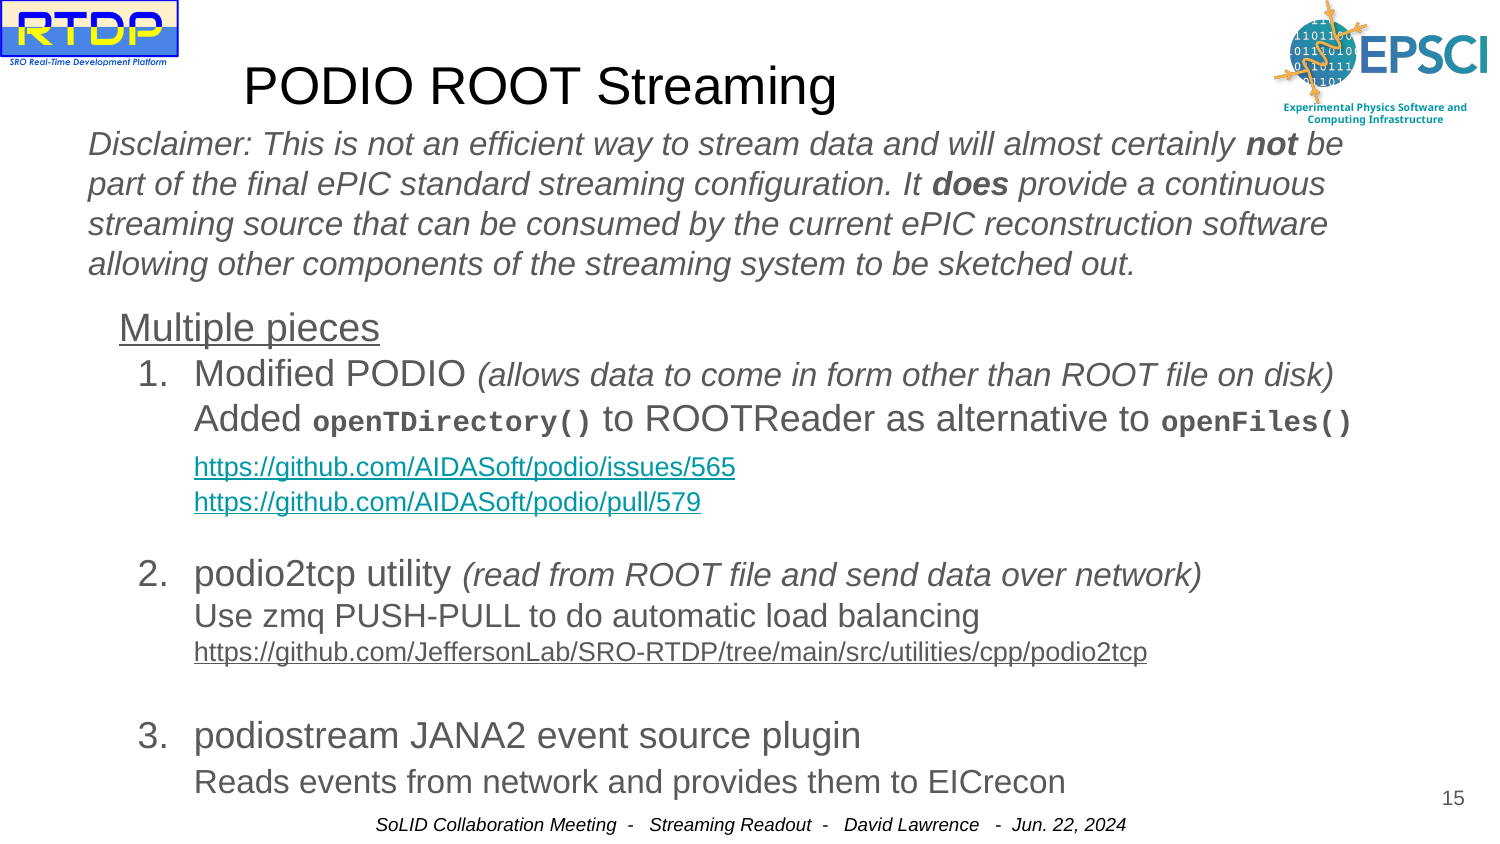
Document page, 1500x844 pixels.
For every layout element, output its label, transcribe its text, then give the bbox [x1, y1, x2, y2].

text_box Experimental Physics Software and Computing Infrastructure [1251, 96, 1500, 131]
picture [1266, 0, 1500, 104]
title PODIO ROOT Streaming [228, 36, 1261, 107]
text_box Multiple pieces Modified PODIO (allows data to come in form other than ROOT file on disk) Added openTDirectory() to ROOTReader as alternative to openFiles() https://github.com/AIDASoft/podio/issues/565 https://github.com/AIDASoft/podio/pull/579 podio2tcp utility (read from ROOT file and send data over network) Use zmq PUSH-PULL to do automatic load balancing https://github.com/JeffersonLab/SRO-RTDP/tree/main/src/utilities/cpp/podio2tcp podiostream JANA2 event source plugin Reads events from network and provides them to EICrecon [104, 286, 1413, 817]
slide_number ‹#› [1389, 764, 1480, 830]
picture [0, 0, 179, 66]
text_box Disclaimer: This is not an efficient way to stream data and will almost certainly not be part of the final ePIC standard streaming configuration. It does provide a continuous streaming source that can be consumed by the current ePIC reconstruction software allowing other components of the streaming system to be sketched out. [73, 107, 1400, 297]
